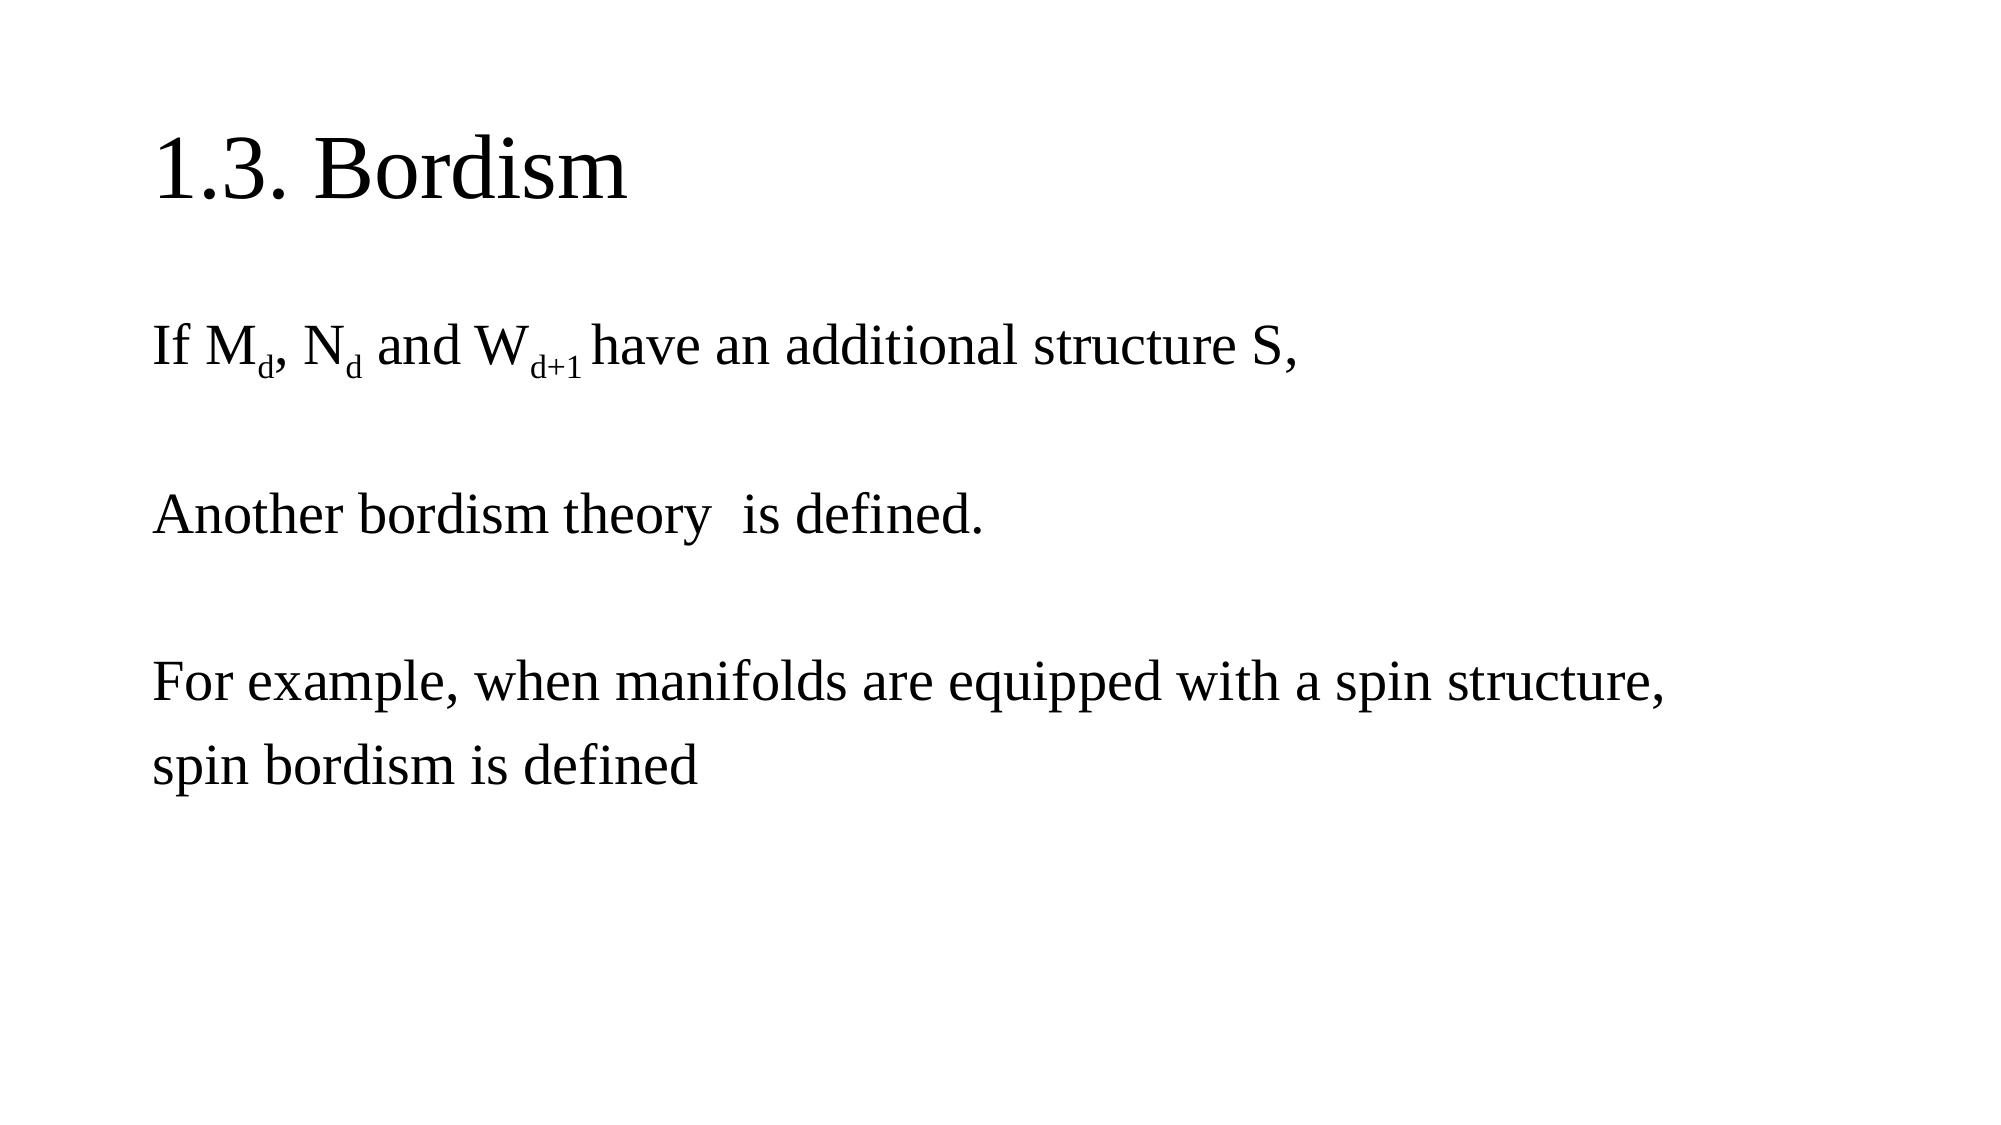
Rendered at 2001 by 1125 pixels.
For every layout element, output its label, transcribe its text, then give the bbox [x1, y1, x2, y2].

title 1.3. Bordism [137, 59, 1863, 278]
